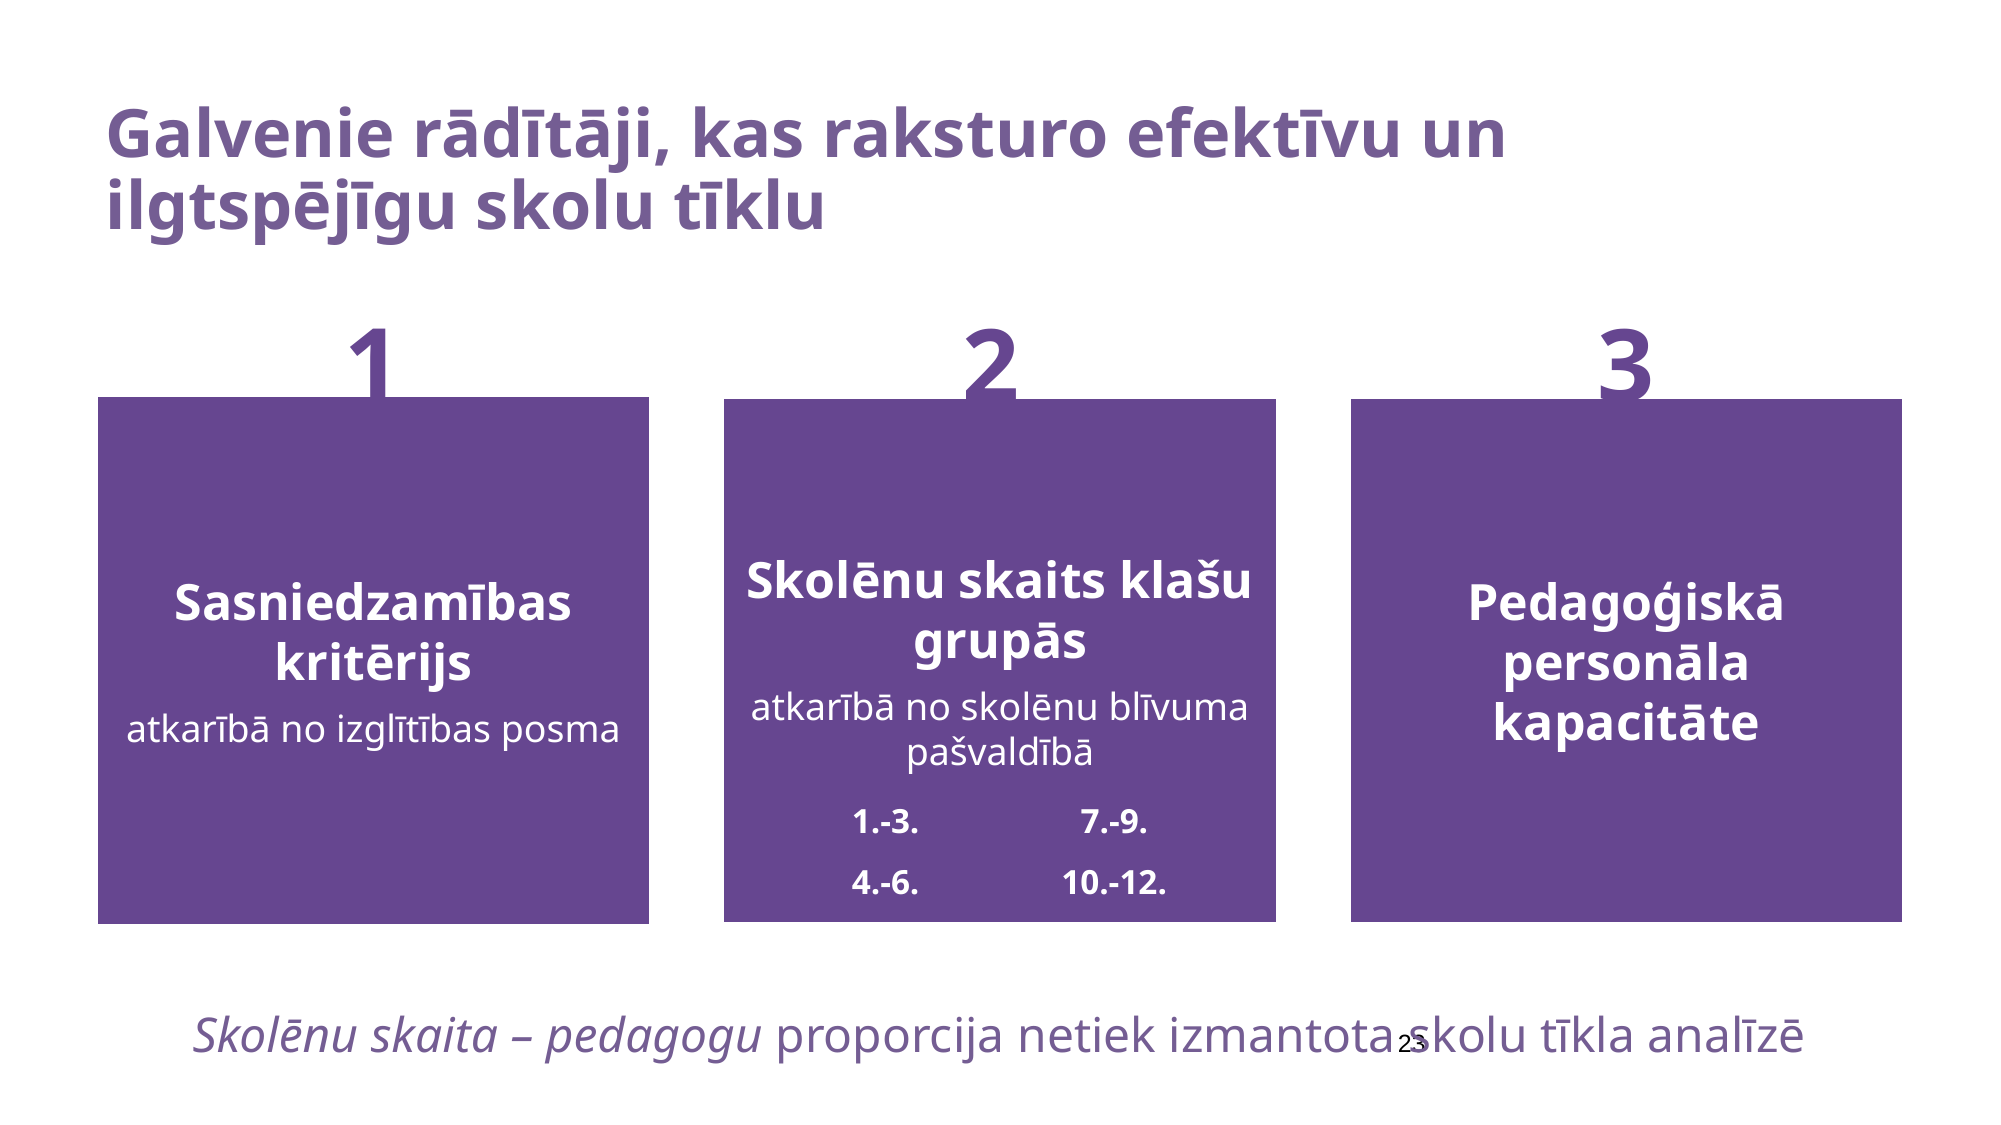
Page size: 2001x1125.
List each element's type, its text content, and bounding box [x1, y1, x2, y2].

text_box 2 [935, 294, 1048, 394]
slide_number 23 [966, 1011, 1434, 1074]
text_box Skolēnu skaita – pedagogu proporcija netiek izmantota skolu tīkla analīzē [43, 986, 1957, 1087]
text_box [95, 394, 1905, 927]
text_box 1 [317, 293, 430, 394]
text_box 3 [1570, 294, 1683, 394]
title Galvenie rādītāji, kas raksturo efektīvu un ilgtspējīgu skolu tīklu [105, 62, 1555, 282]
